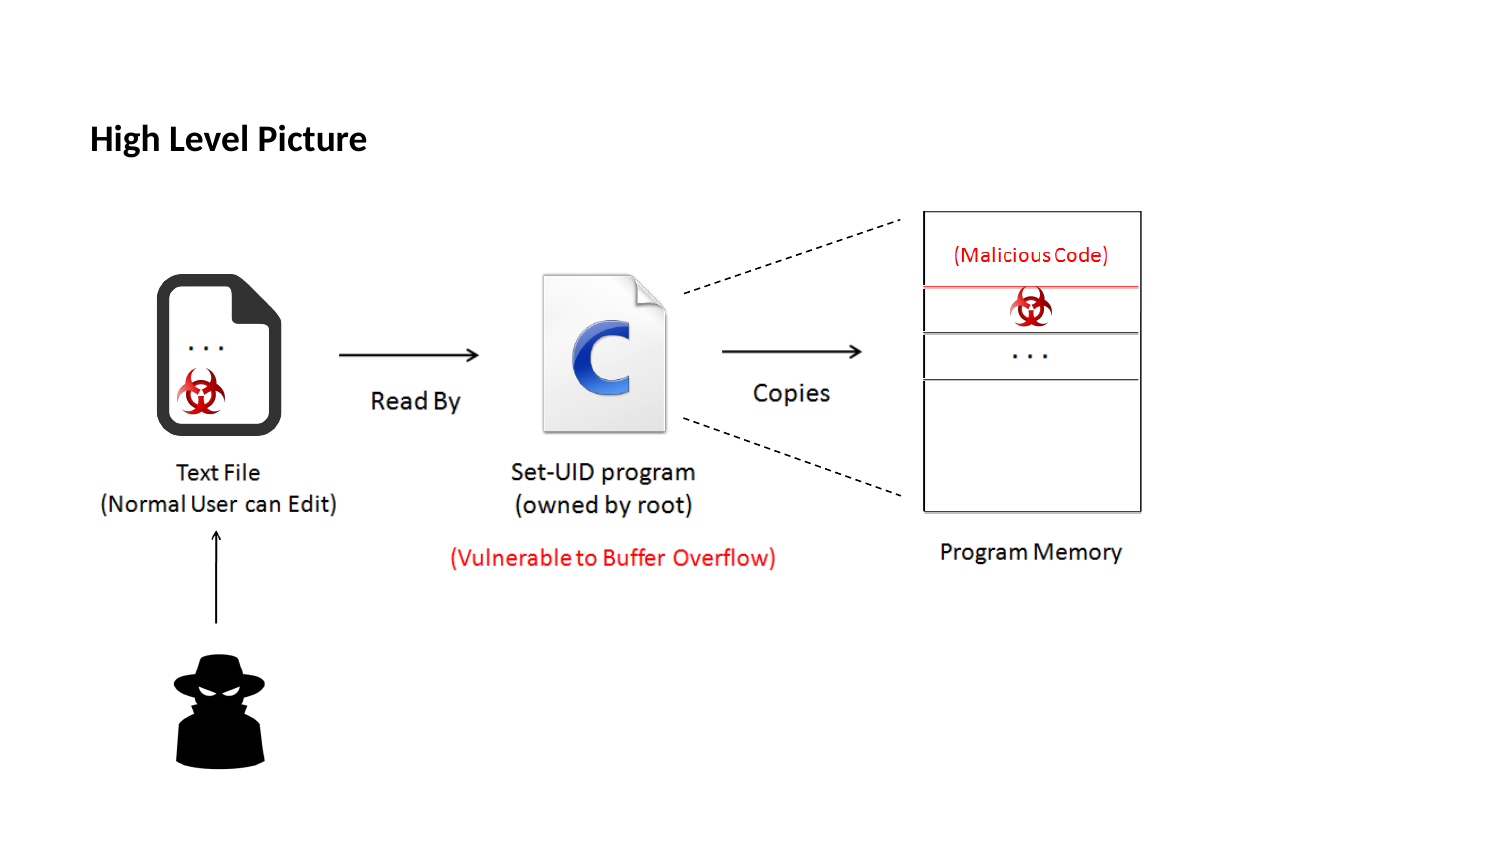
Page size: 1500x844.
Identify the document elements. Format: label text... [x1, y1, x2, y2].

picture [911, 196, 1150, 574]
picture [343, 372, 487, 425]
title High Level Picture [75, 33, 1425, 175]
picture [719, 338, 875, 418]
picture [137, 273, 300, 436]
picture [152, 645, 286, 779]
picture [84, 447, 354, 625]
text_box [683, 219, 901, 294]
picture [522, 272, 685, 435]
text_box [683, 417, 902, 497]
picture [433, 532, 794, 580]
picture [484, 444, 723, 528]
picture [338, 341, 492, 368]
